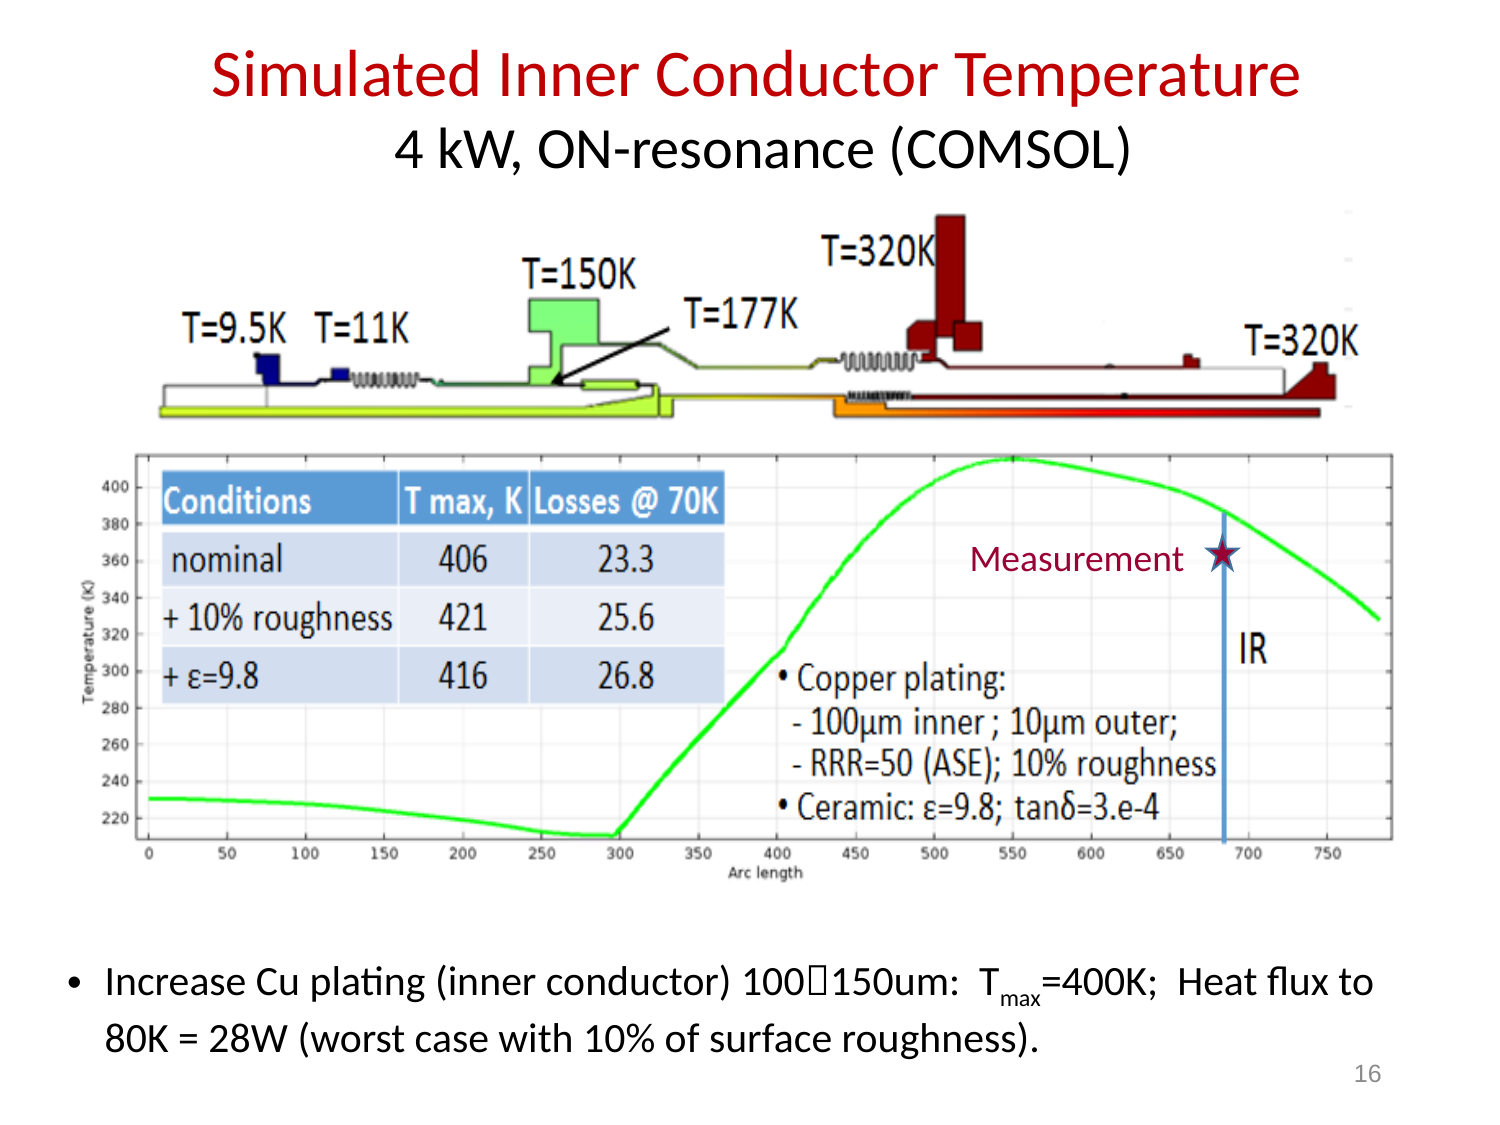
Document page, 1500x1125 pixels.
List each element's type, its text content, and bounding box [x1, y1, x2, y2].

picture [73, 204, 1410, 894]
text_box Increase Cu plating (inner conductor) 100150um: Tmax=400K; Heat flux to 80K = 28W (worst case with 10% of surface roughness). [52, 946, 1462, 1069]
slide_number 16 [1059, 1069, 1397, 1103]
text_box Simulated Inner Conductor Temperature 4 kW, ON-resonance (COMSOL) [121, 22, 1318, 188]
